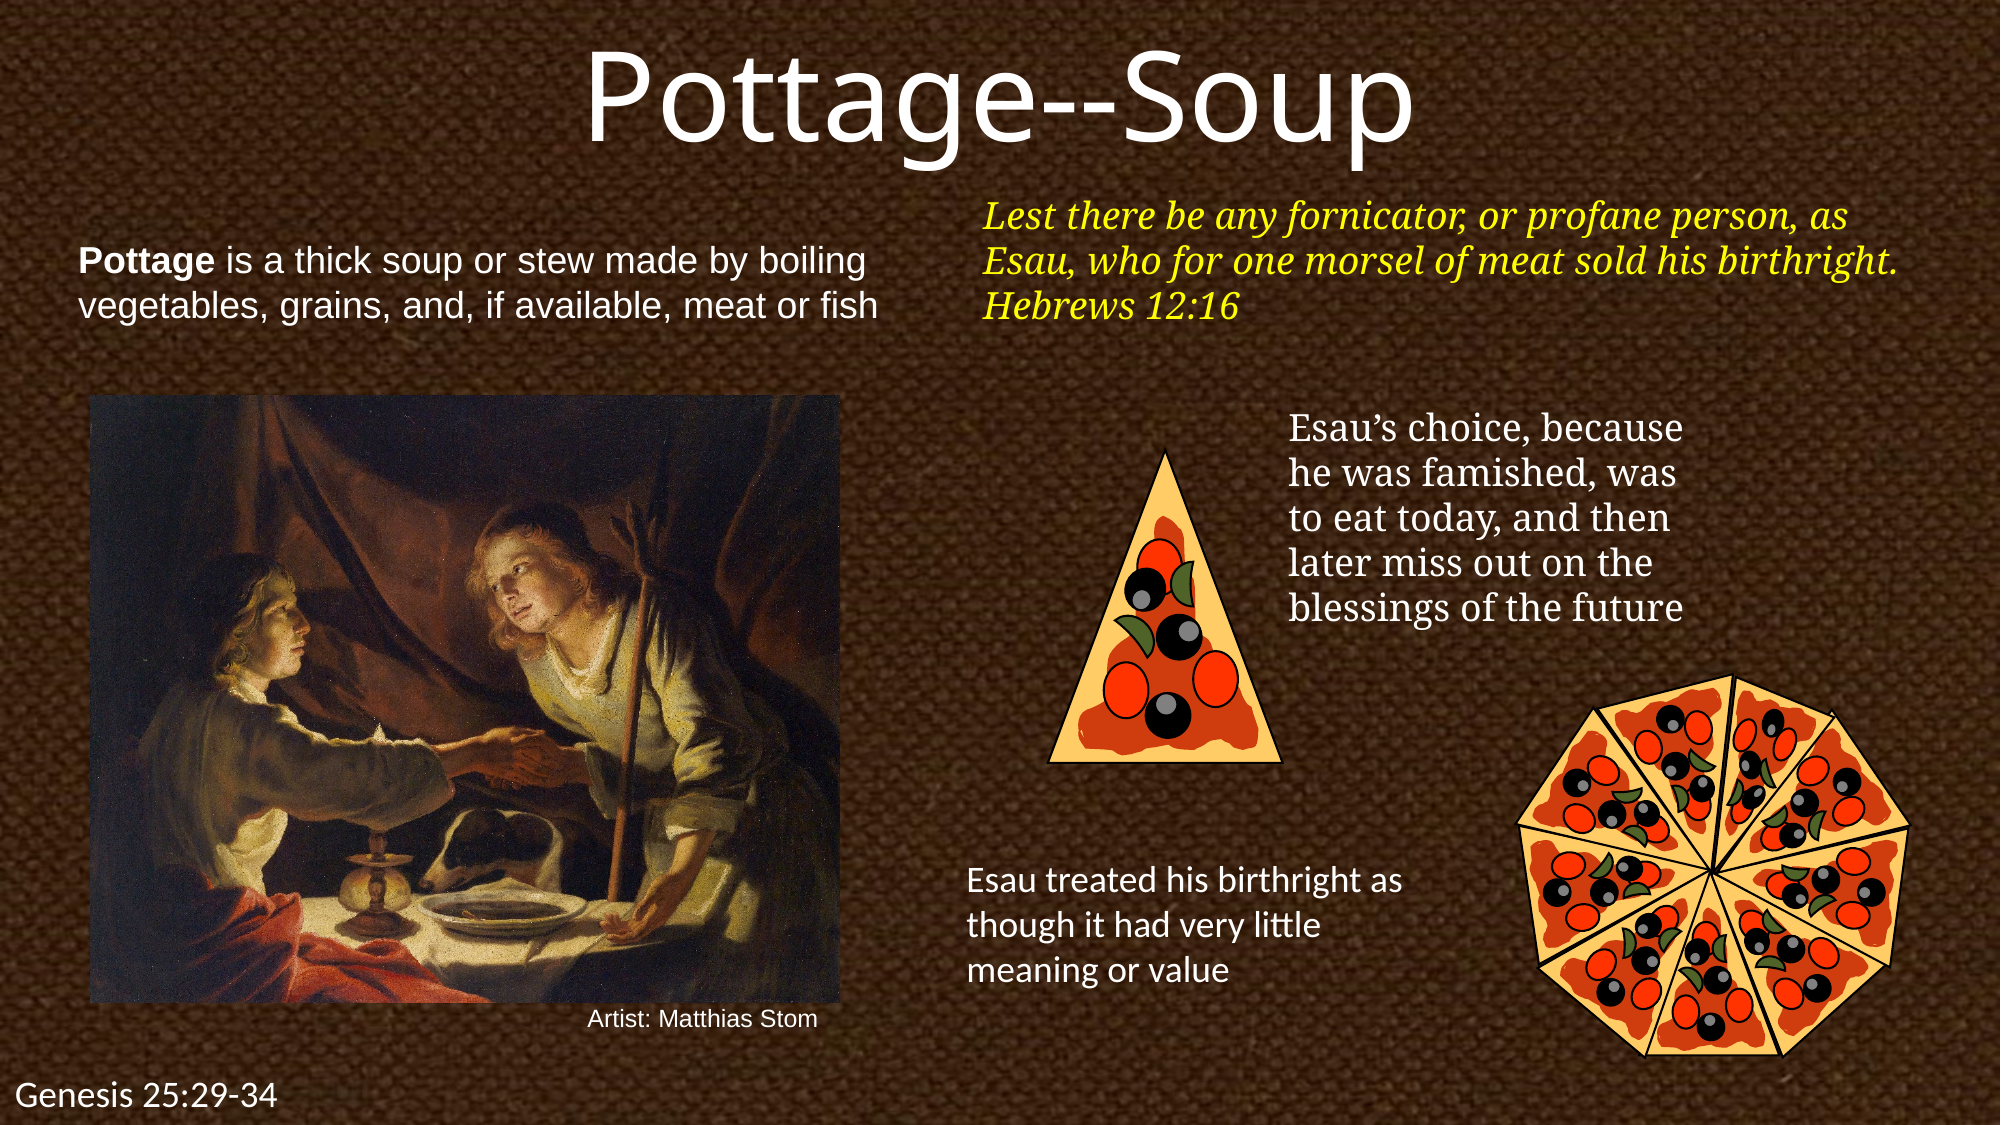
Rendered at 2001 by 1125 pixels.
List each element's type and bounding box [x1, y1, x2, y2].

text_box [90, 395, 840, 1041]
text_box [1047, 449, 1283, 763]
text_box [1532, 690, 1905, 1056]
picture [0, 0, 2000, 1125]
